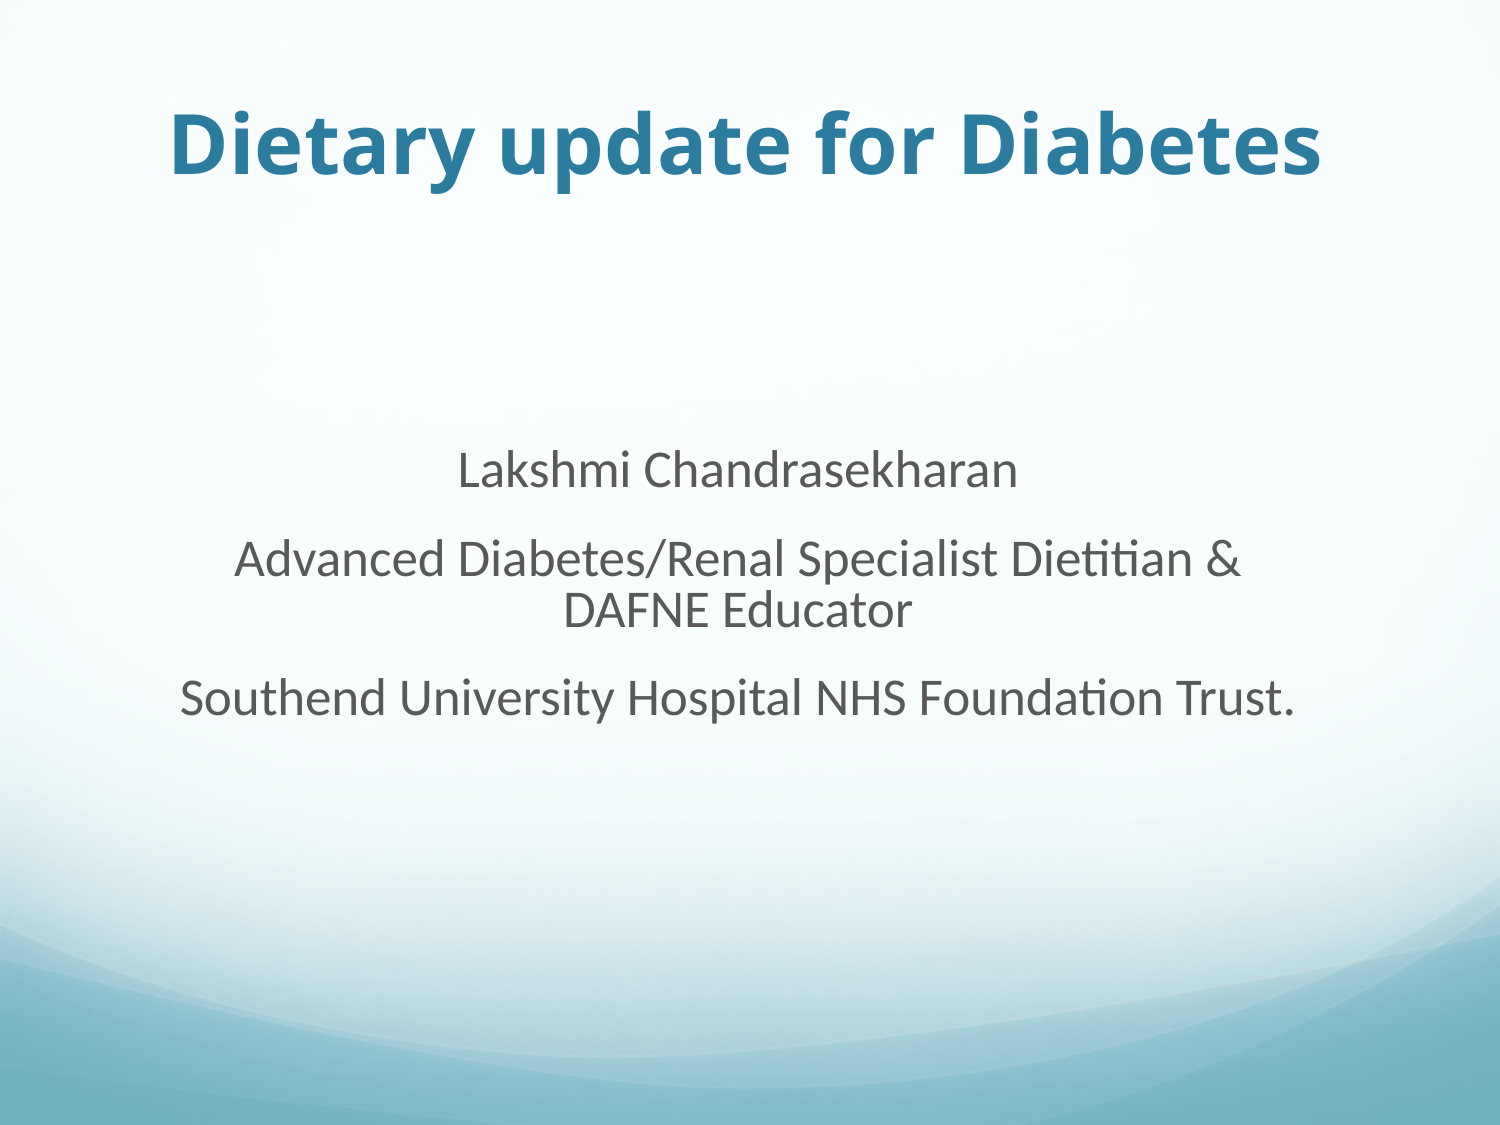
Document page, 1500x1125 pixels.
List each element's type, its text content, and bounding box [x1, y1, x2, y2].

title Dietary update for Diabetes [0, 0, 1497, 284]
subtitle Lakshmi Chandrasekharan Advanced Diabetes/Renal Specialist Dietitian & DAFNE Educator Southend University Hospital NHS Foundation Trust. [159, 338, 1317, 776]
